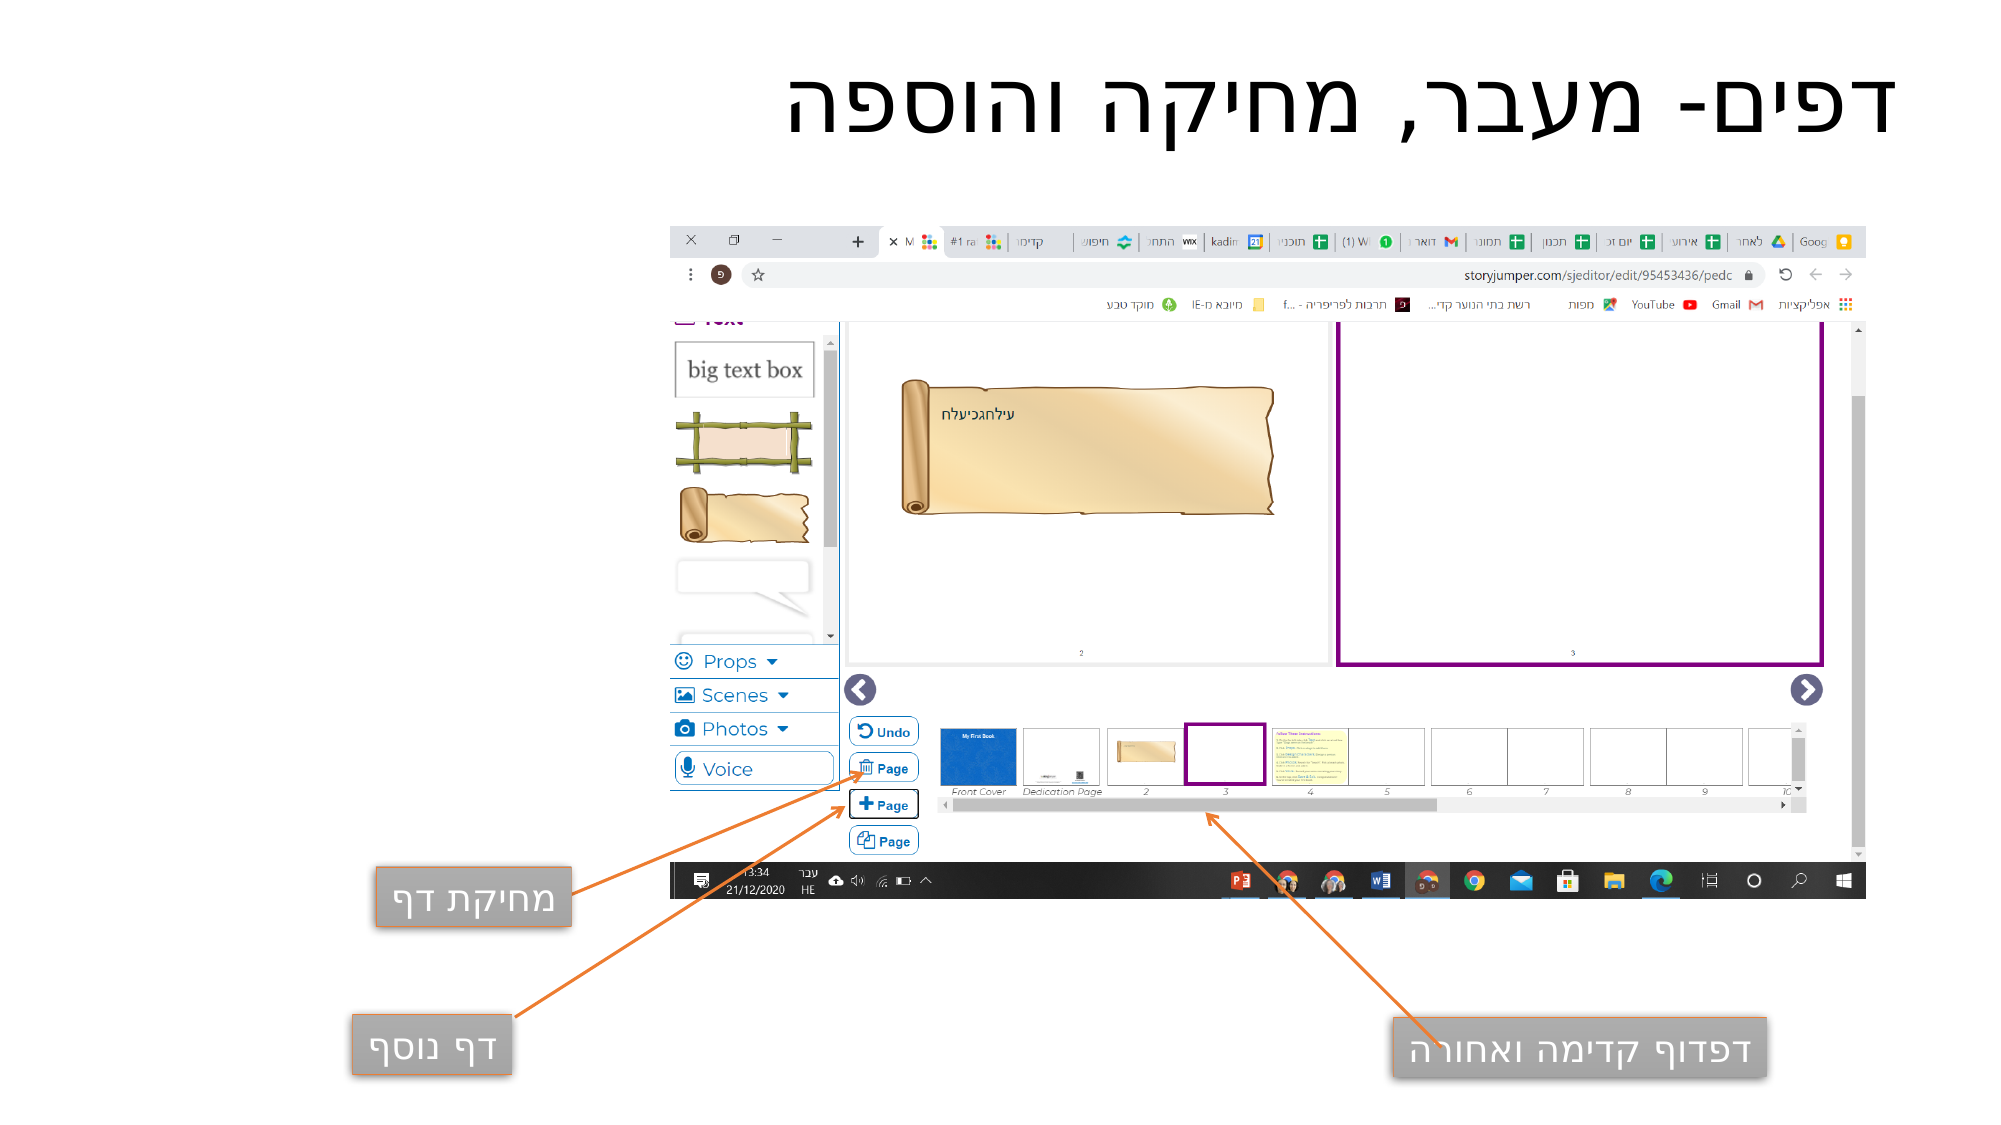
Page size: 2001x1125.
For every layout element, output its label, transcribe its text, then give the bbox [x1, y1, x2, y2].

text_box דפדוף קדימה ואחורה [1393, 1017, 1767, 1077]
picture [670, 226, 1866, 899]
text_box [1205, 812, 1442, 1048]
text_box מחיקת דף [375, 866, 514, 927]
text_box דף נוסף [352, 1014, 512, 1075]
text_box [514, 805, 846, 1018]
title דפים- מעבר, מחיקה והוספה [564, 8, 1915, 197]
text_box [564, 772, 865, 898]
